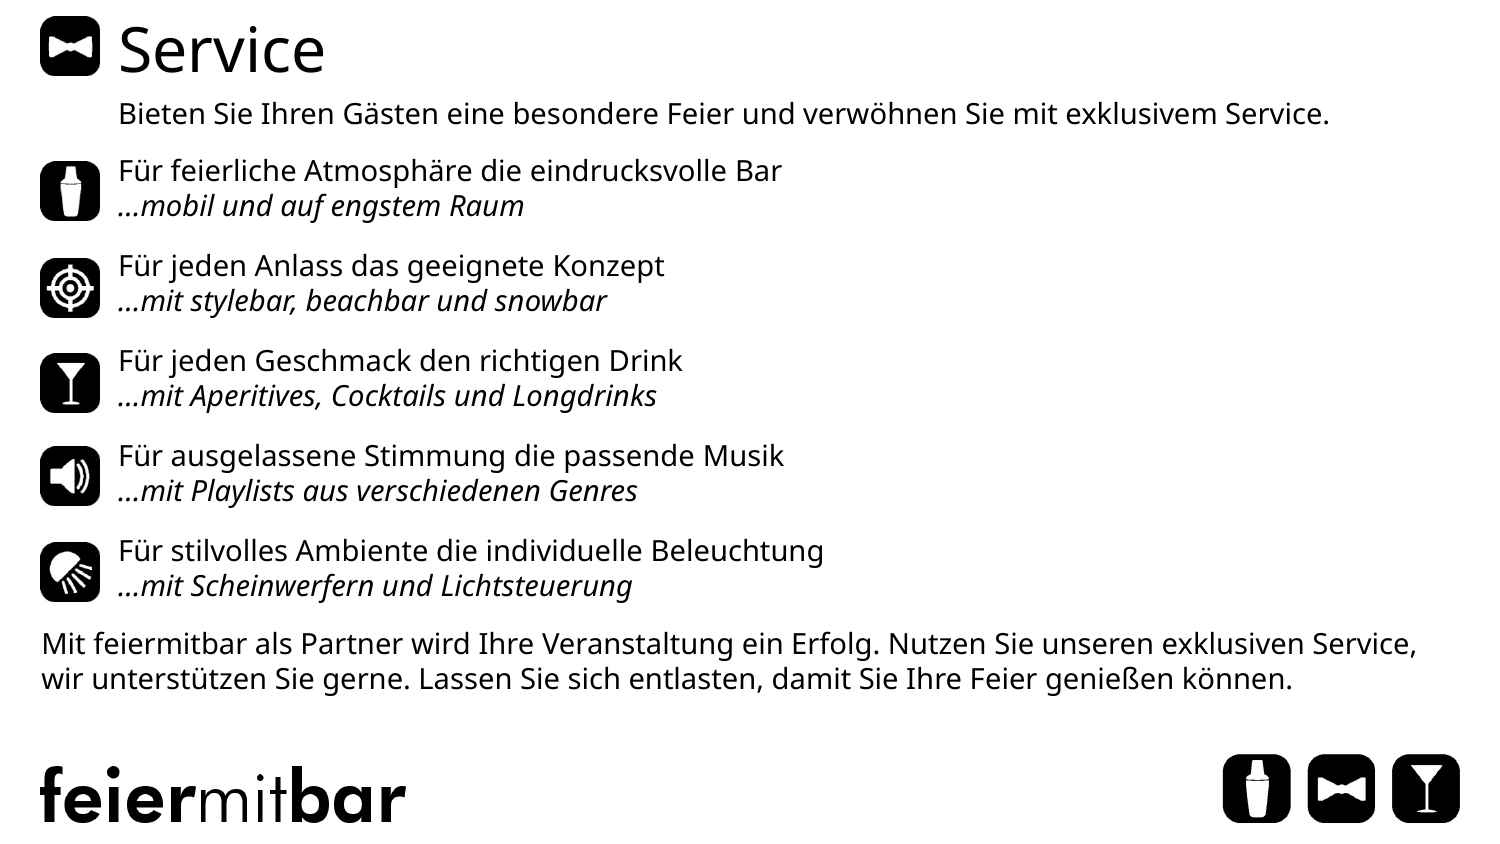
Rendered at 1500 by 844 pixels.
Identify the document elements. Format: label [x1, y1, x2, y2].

text_box [39, 9, 1459, 714]
picture [1221, 752, 1462, 824]
picture [38, 764, 407, 824]
